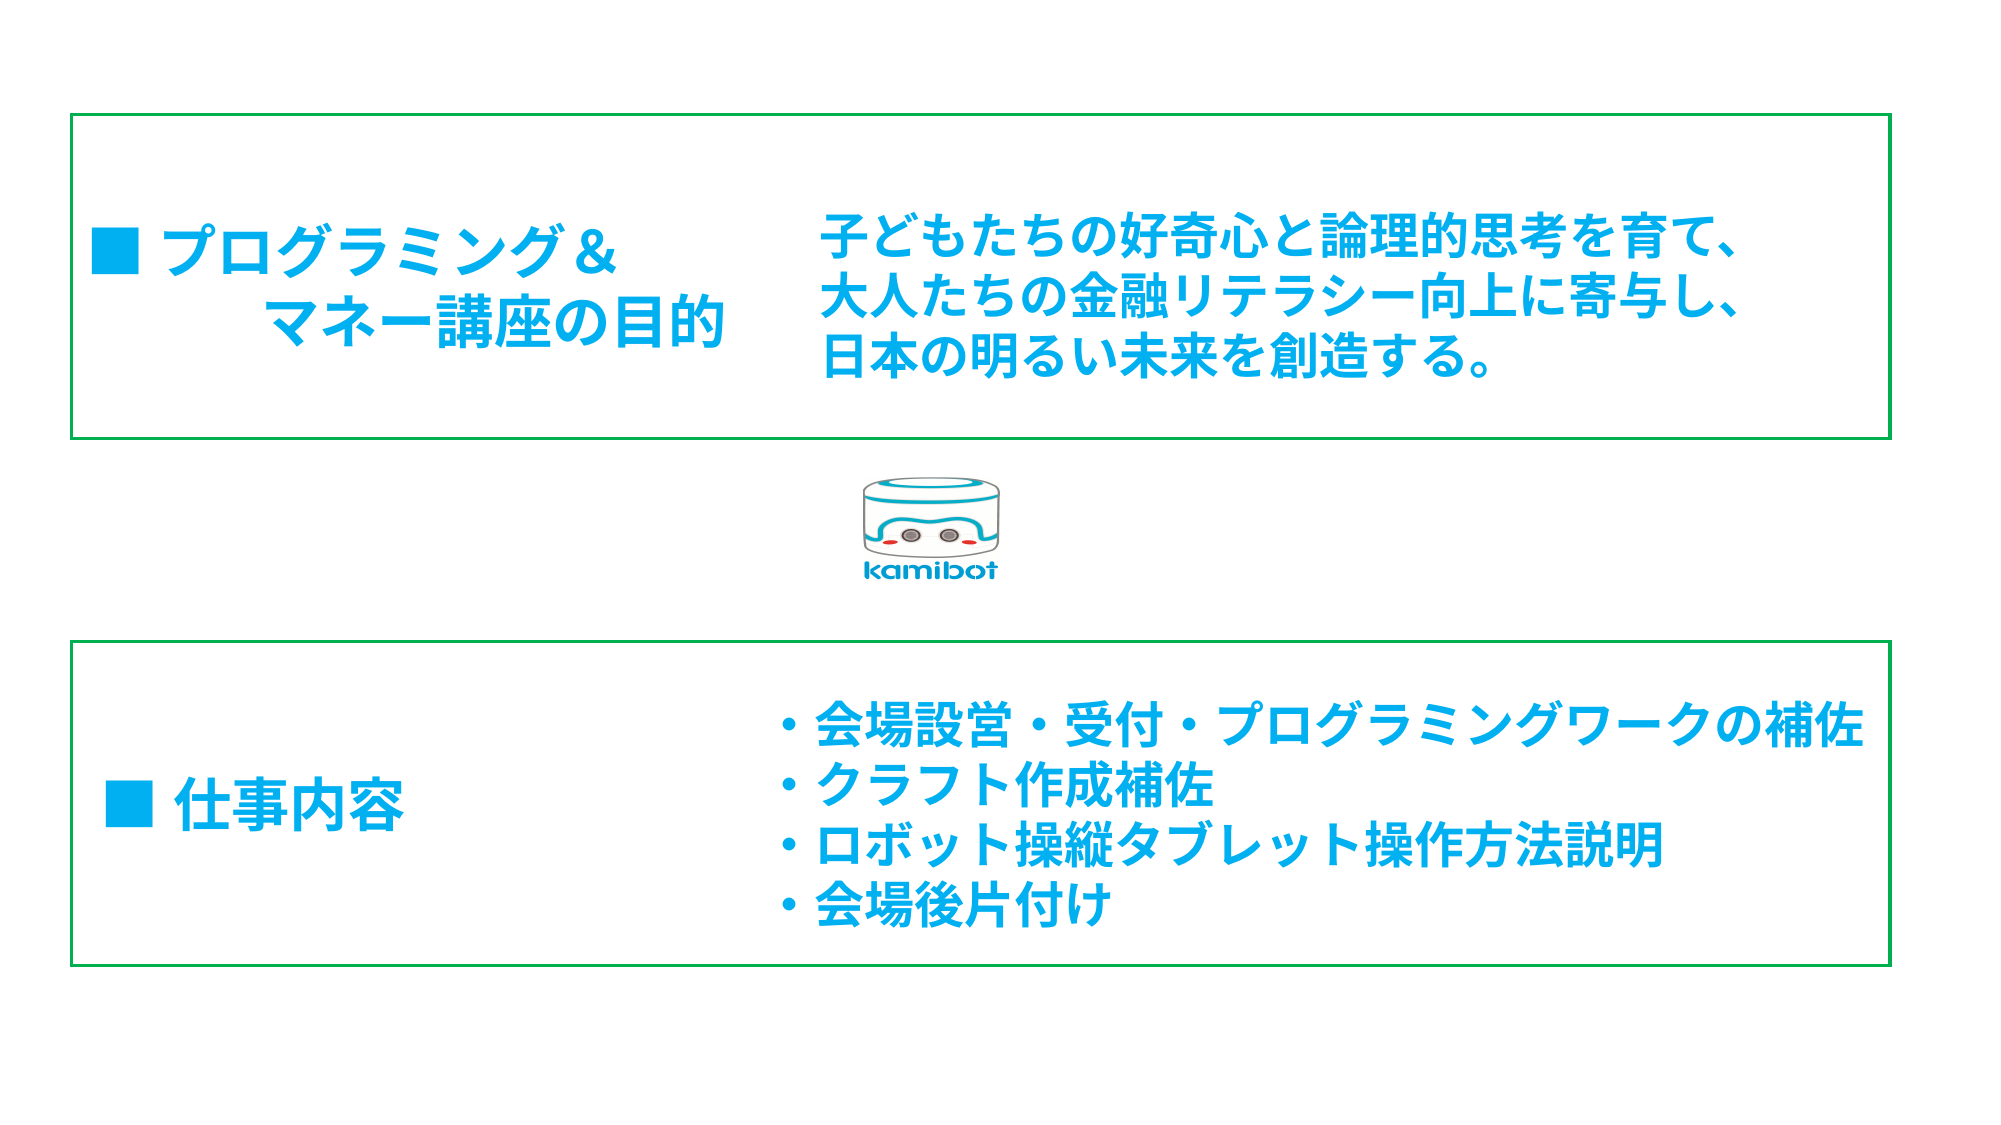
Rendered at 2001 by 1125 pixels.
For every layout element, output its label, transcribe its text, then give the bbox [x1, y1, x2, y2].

text_box [71, 640, 1891, 966]
text_box [71, 113, 1891, 439]
picture [863, 477, 1000, 581]
text_box ・会場設営・受付・プログラミングワークの補佐 ・クラフト作成補佐 ・ロボット操縦タブレット操作方法説明 ・会場後片付け [749, 686, 1914, 1002]
